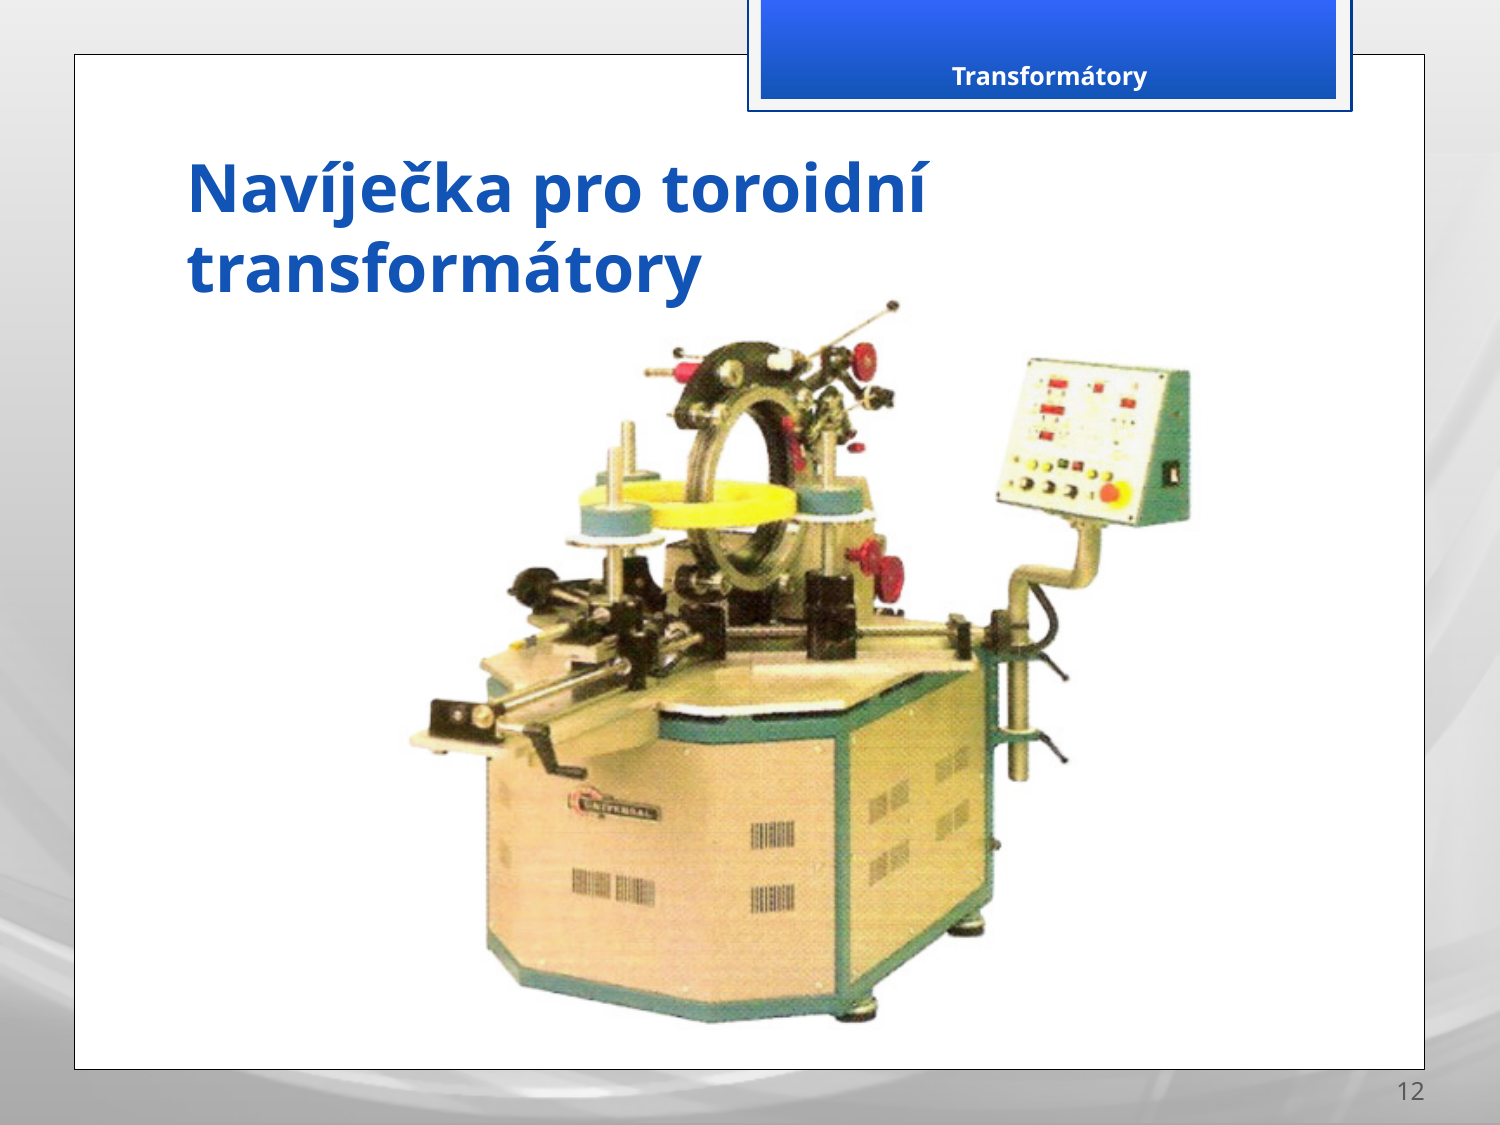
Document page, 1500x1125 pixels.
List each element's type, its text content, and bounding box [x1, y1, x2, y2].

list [397, 296, 1201, 1030]
list Transformátory [762, 0, 1337, 98]
picture [0, 153, 1500, 1123]
title Navíječka pro toroidní transformátory [171, 138, 1324, 342]
